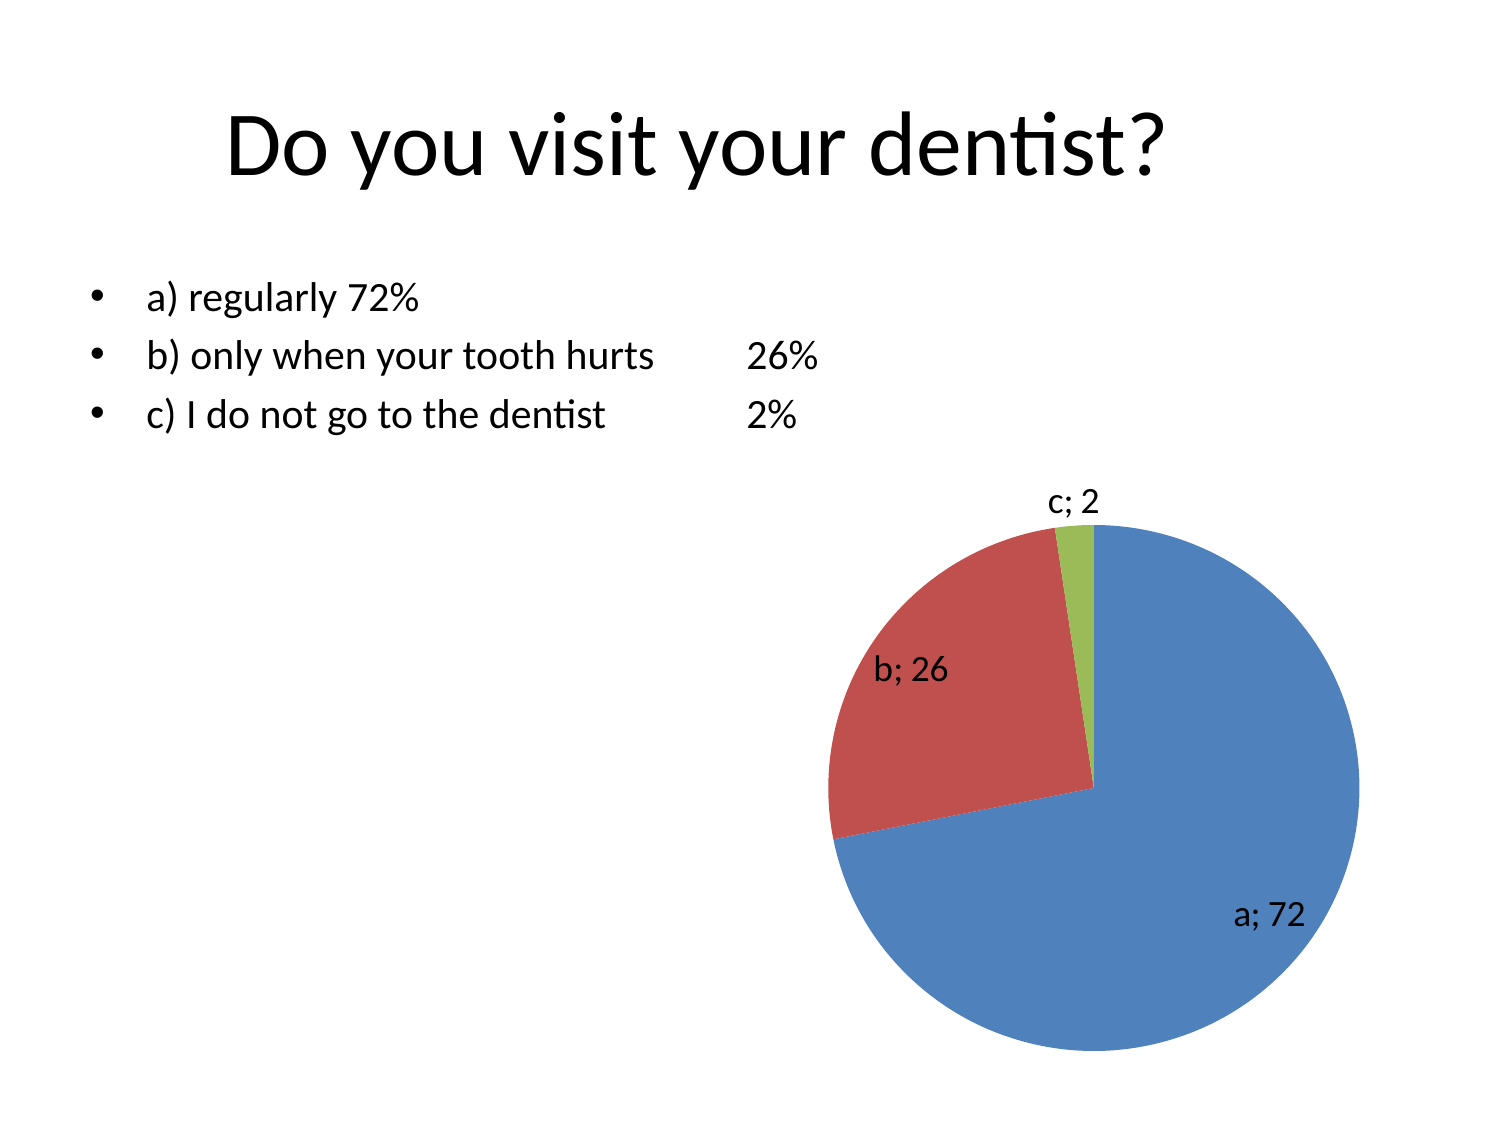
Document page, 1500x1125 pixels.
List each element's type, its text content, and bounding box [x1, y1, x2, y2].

chart [643, 479, 1459, 1057]
title Do you visit your dentist? [75, 45, 1425, 233]
list a) regularly 72% b) only when your tooth hurts 26% c) I do not go to the dentist 2% [75, 262, 1425, 1005]
